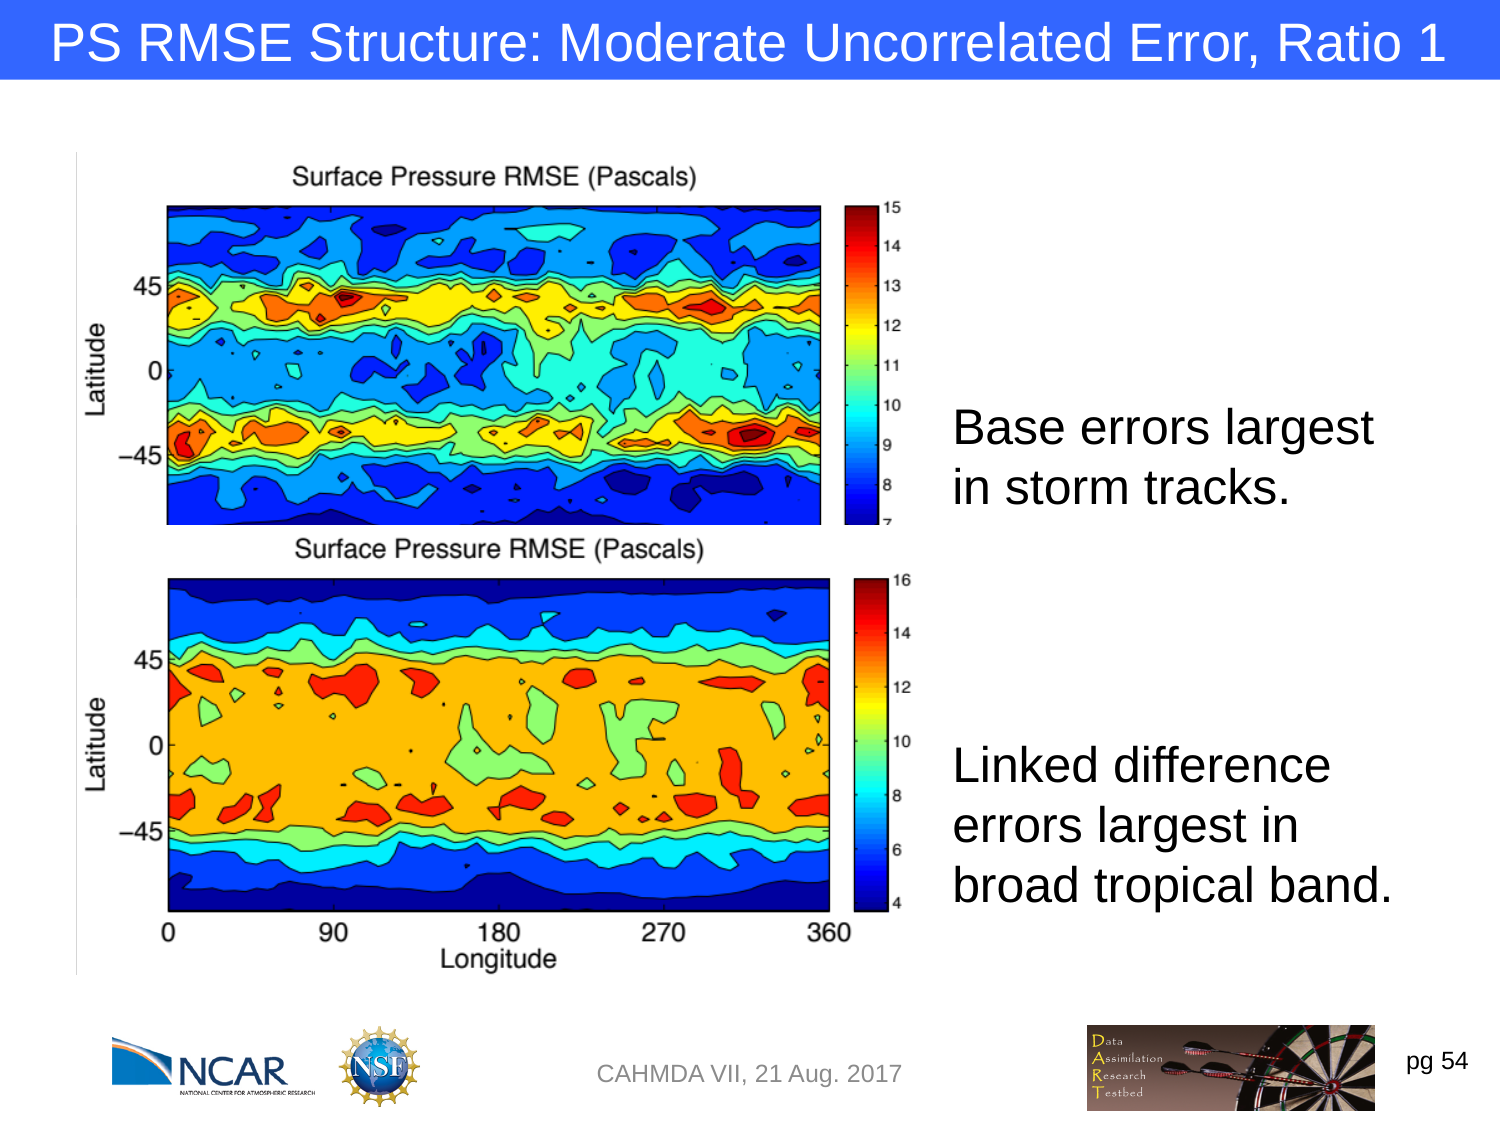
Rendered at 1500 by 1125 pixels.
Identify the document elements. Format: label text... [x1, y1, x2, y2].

picture [74, 152, 916, 976]
text_box Base errors largest in storm tracks. [937, 387, 1425, 523]
footer CAHMDA VII, 21 Aug. 2017 [512, 1042, 988, 1103]
picture [337, 1024, 421, 1108]
text_box Linked difference errors largest in broad tropical band. [937, 724, 1425, 920]
picture [112, 1037, 315, 1095]
picture [1087, 1025, 1375, 1111]
text_box PS RMSE Structure: Moderate Uncorrelated Error, Ratio 1 [0, 0, 1500, 80]
